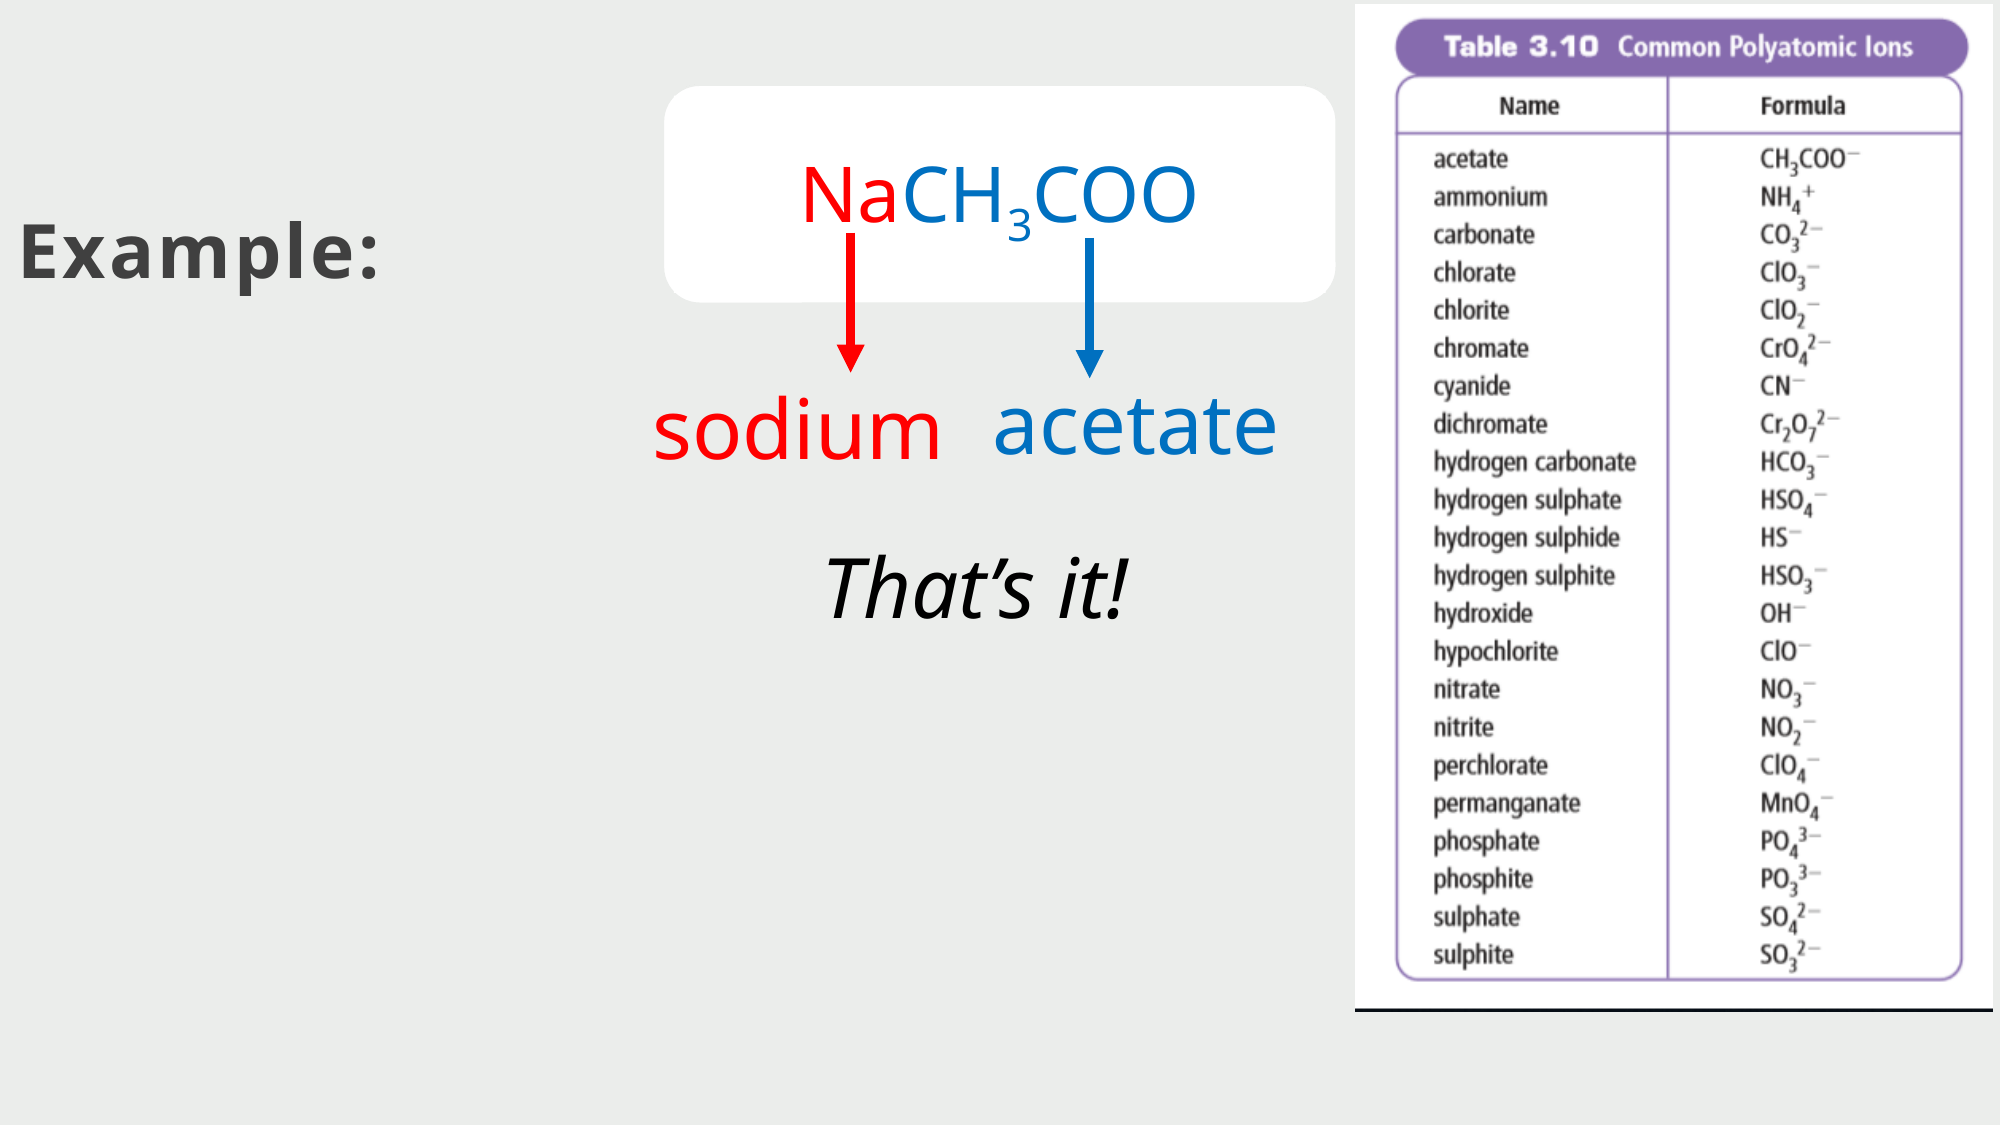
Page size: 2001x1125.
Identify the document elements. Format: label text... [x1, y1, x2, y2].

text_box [662, 84, 1337, 304]
text_box acetate [977, 363, 1355, 479]
picture [1355, 3, 1994, 1012]
text_box sodium [637, 368, 1048, 484]
title Example: [0, 115, 560, 335]
text_box That’s it! [806, 528, 1355, 643]
